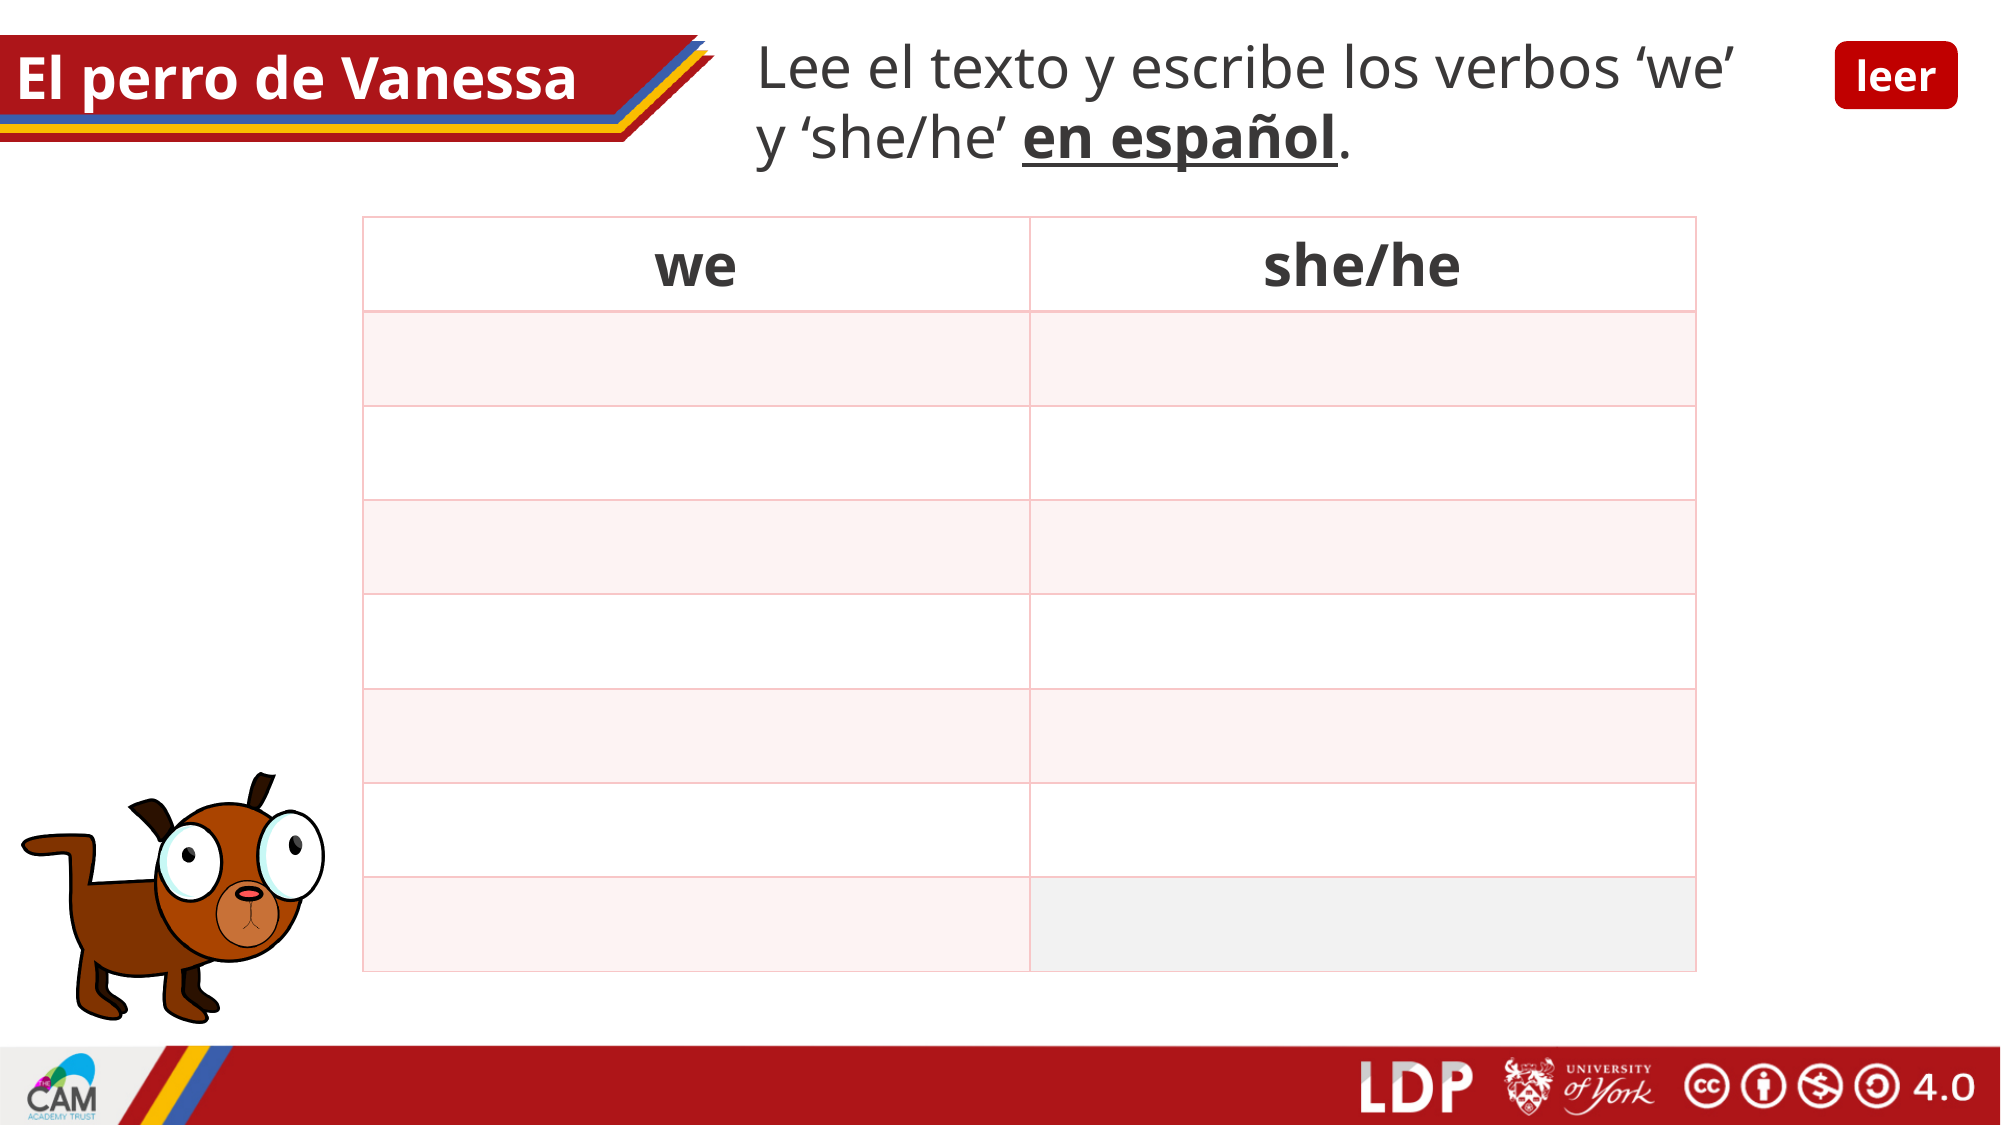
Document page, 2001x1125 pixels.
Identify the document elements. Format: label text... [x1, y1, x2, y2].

table_cell [364, 595, 1029, 688]
table_cell [1031, 313, 1695, 405]
table_cell [364, 313, 1029, 405]
table_cell [364, 501, 1029, 593]
table_cell [1031, 407, 1695, 499]
table_cell [364, 690, 1029, 782]
table_cell [1031, 690, 1695, 782]
table_cell [1031, 784, 1695, 876]
table_header she/he [1031, 218, 1695, 310]
table_cell [1031, 595, 1695, 688]
picture [0, 0, 2001, 1125]
table_cell [1031, 501, 1695, 593]
table_cell [1031, 878, 1695, 971]
table_cell [364, 784, 1029, 876]
text_box Lee el texto y escribe los verbos ‘we’ y ‘she/he’ en español. [741, 22, 1753, 178]
table_cell [364, 878, 1029, 971]
table_header we [364, 218, 1029, 310]
text_box leer [1834, 41, 1958, 110]
title El perro de Vanessa [0, 35, 727, 142]
table_cell [364, 407, 1029, 499]
